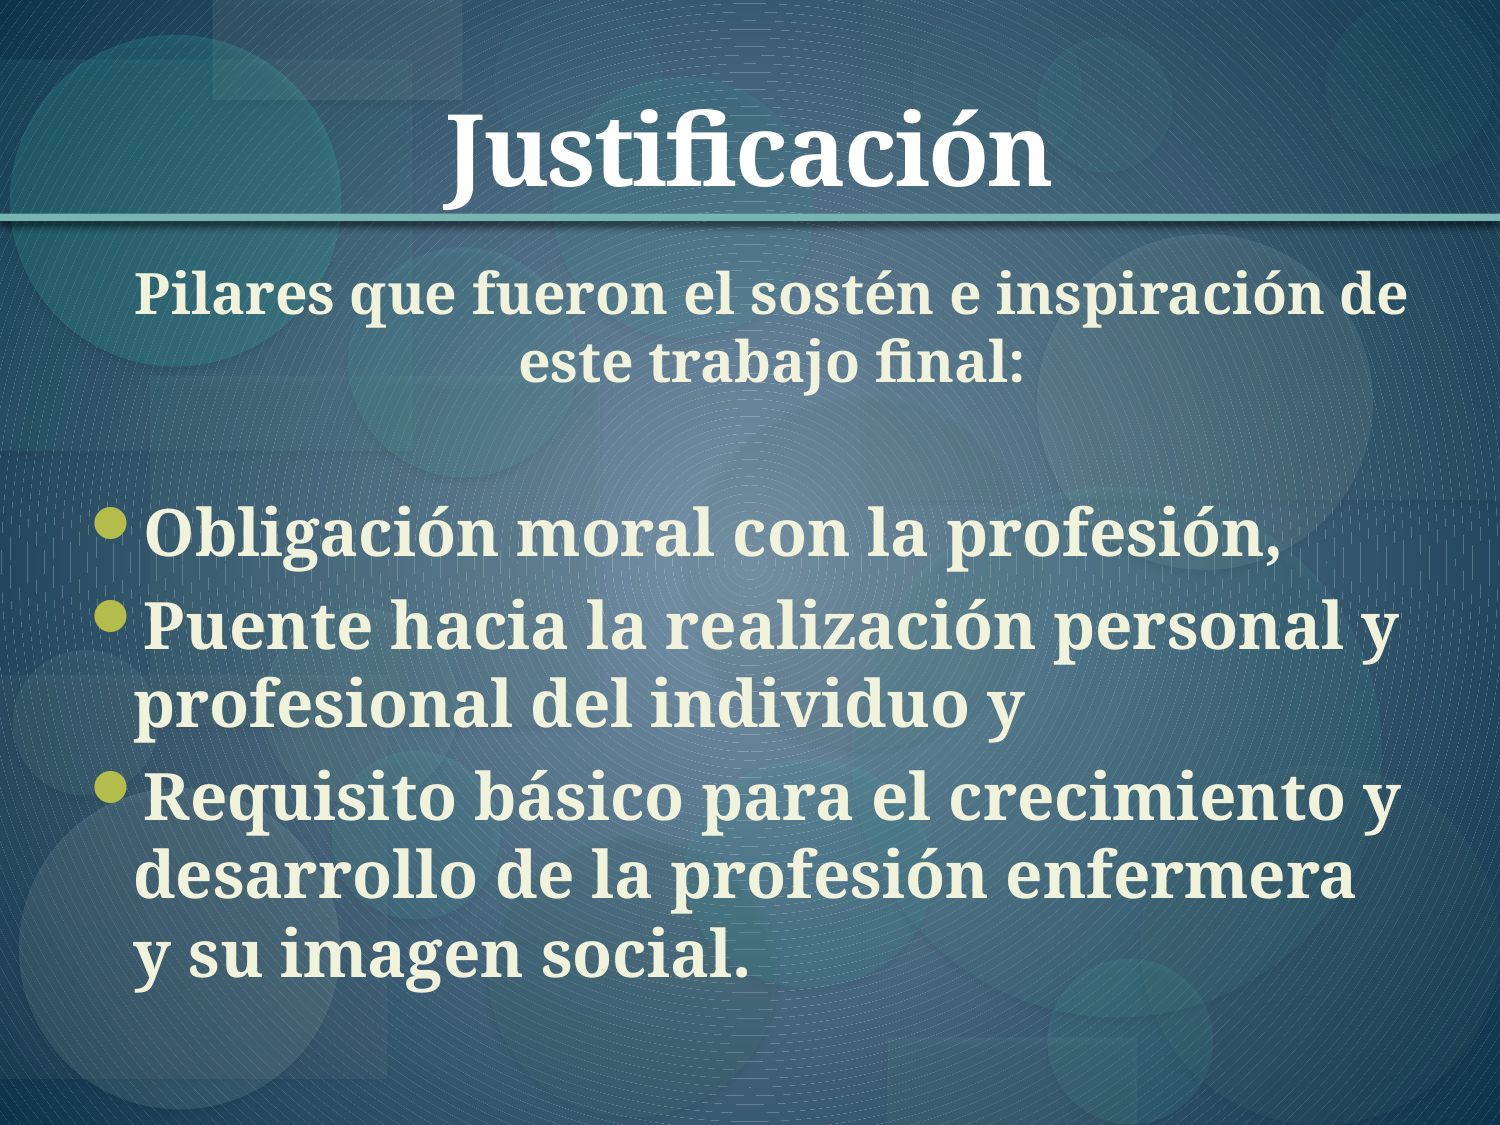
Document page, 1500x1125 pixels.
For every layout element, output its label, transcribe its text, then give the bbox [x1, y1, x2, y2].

list Pilares que fueron el sostén e inspiración de este trabajo final: Obligación moral con la profesión, Puente hacia la realización personal y profesional del individuo y Requisito básico para el crecimiento y desarrollo de la profesión enfermera y su imagen social. [75, 249, 1425, 1000]
title Justificación [75, 26, 1425, 214]
